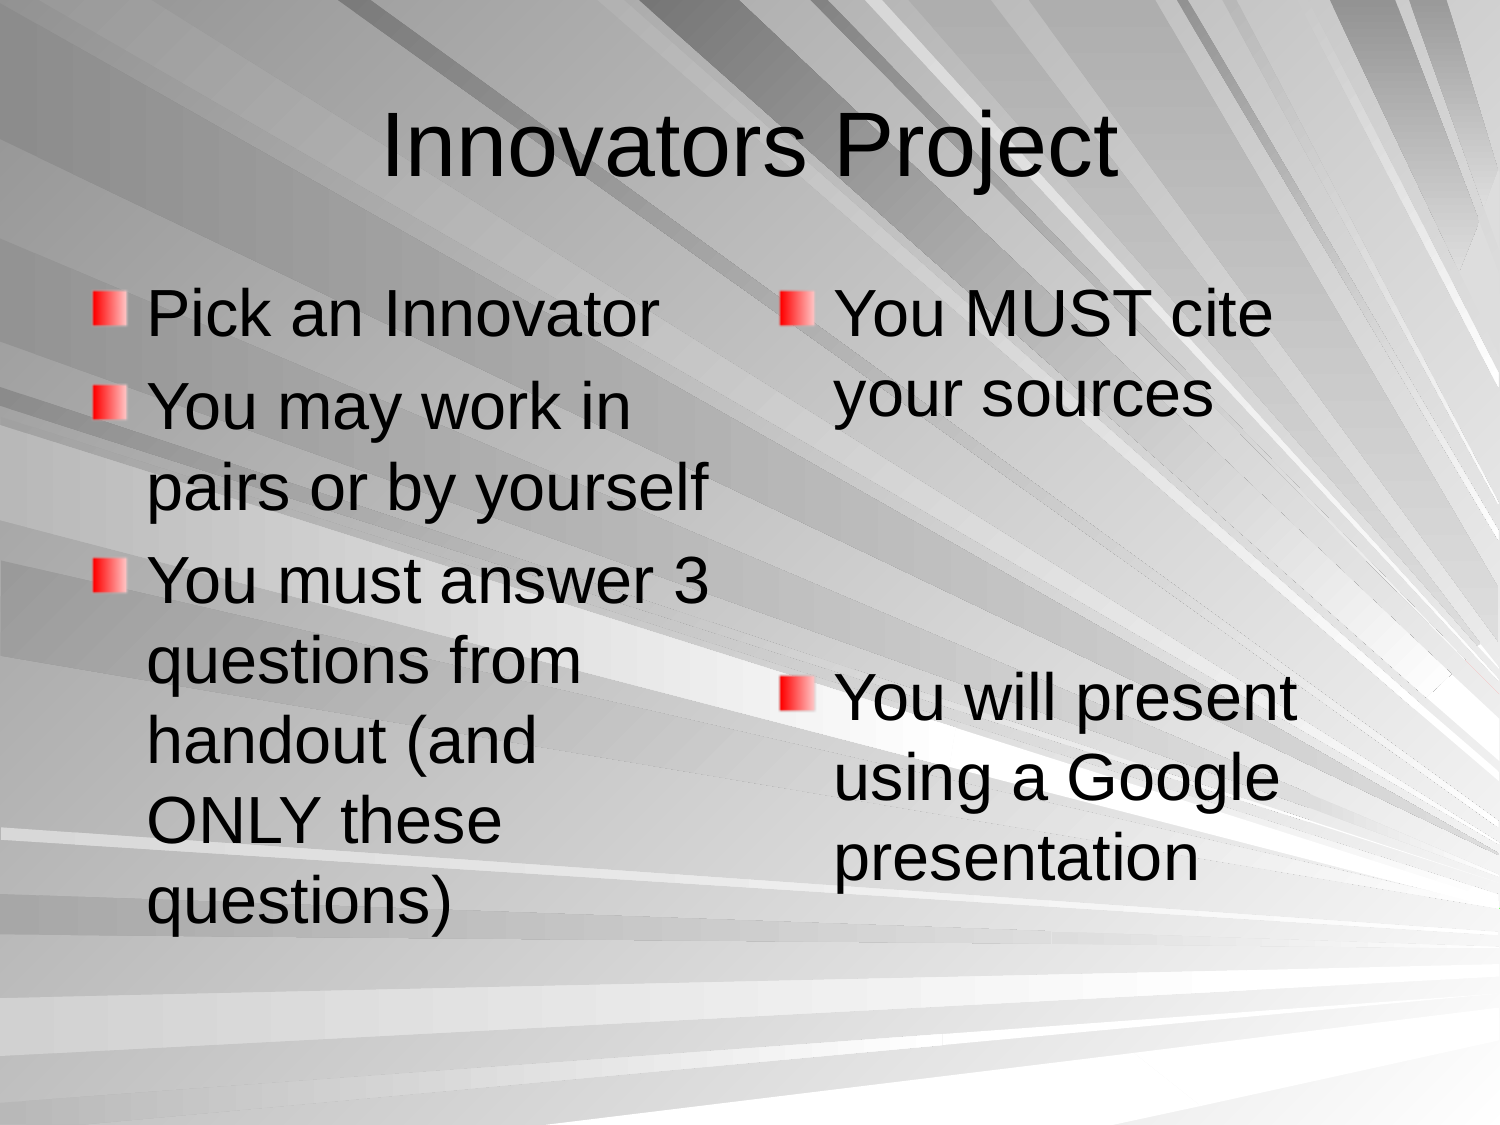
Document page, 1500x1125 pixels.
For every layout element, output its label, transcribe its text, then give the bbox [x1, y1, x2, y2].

list You MUST cite your sources [762, 262, 1425, 622]
picture [777, 288, 820, 331]
title Innovators Project [75, 45, 1425, 234]
picture [777, 673, 820, 716]
picture [90, 288, 132, 331]
picture [90, 555, 132, 598]
list Pick an Innovator You may work in pairs or by yourself You must answer 3 questions from handout (and ONLY these questions) [75, 262, 738, 1006]
list You will present using a Google presentation [762, 646, 1425, 1006]
picture [90, 382, 132, 425]
